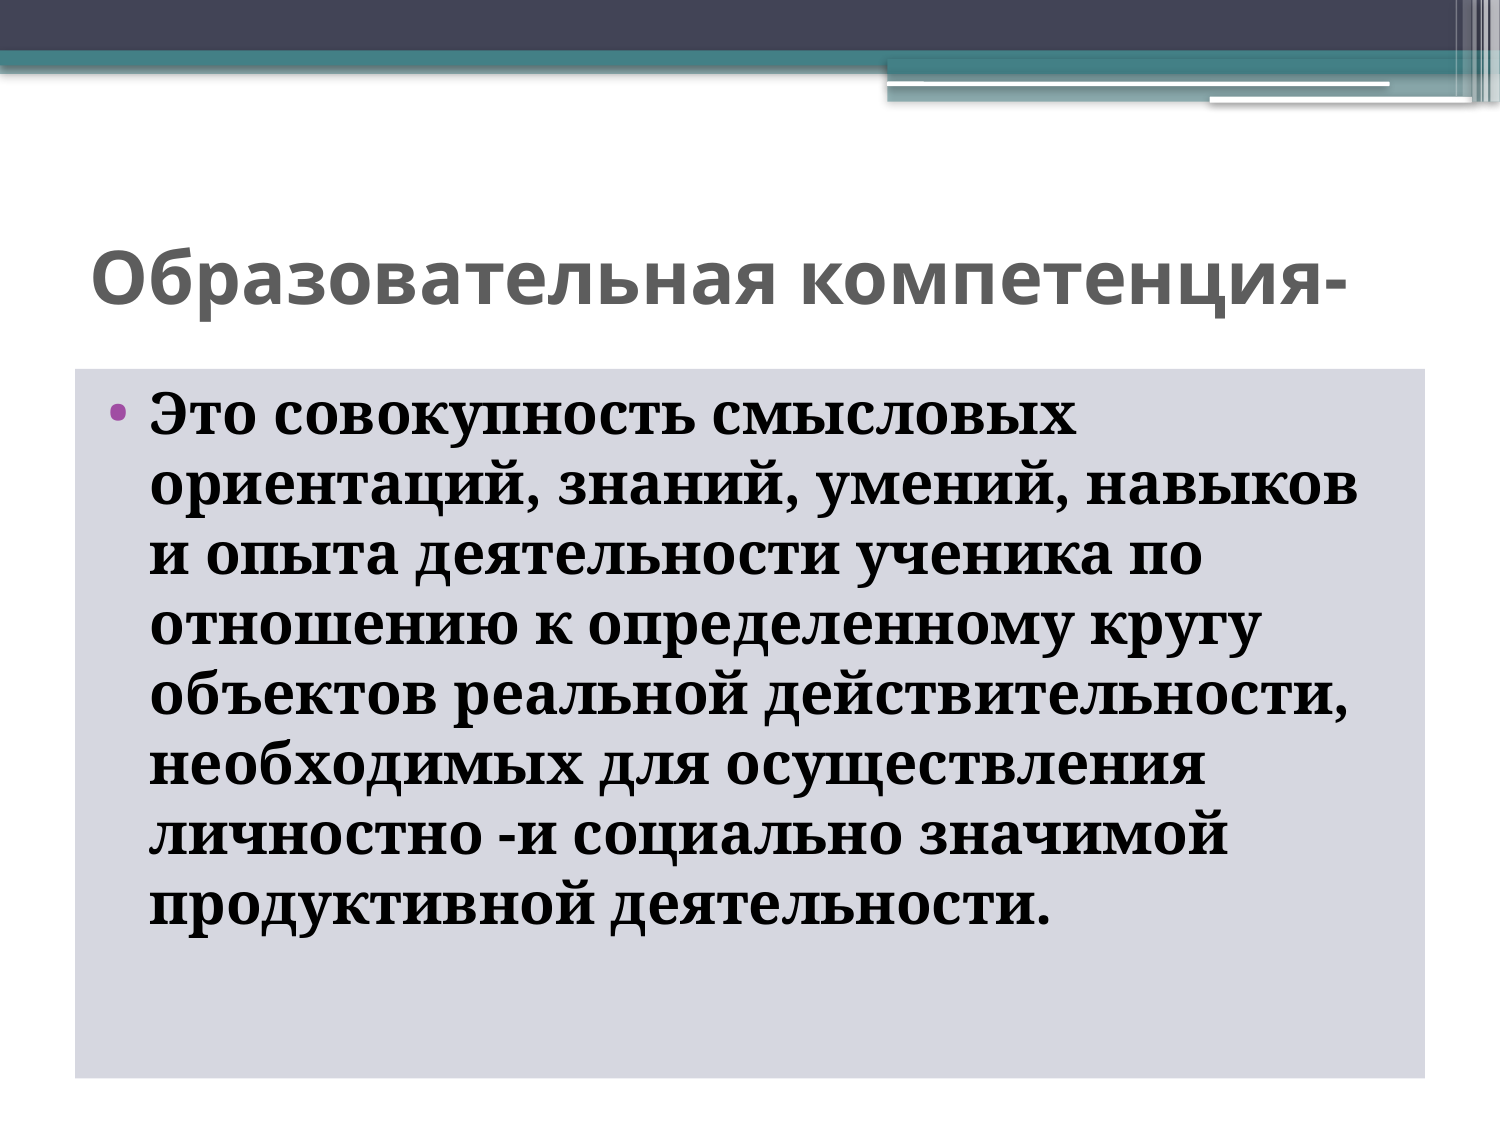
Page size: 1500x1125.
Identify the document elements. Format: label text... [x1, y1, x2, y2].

title Образовательная компетенция- [75, 187, 1425, 363]
list Это совокупность смысловых ориентаций, знаний, умений, навыков и опыта деятельности ученика по отношению к определенному кругу объектов реальной действительности, необходимых для осуществления личностно -и социально значимой продуктивной деятельности. [75, 368, 1425, 1079]
